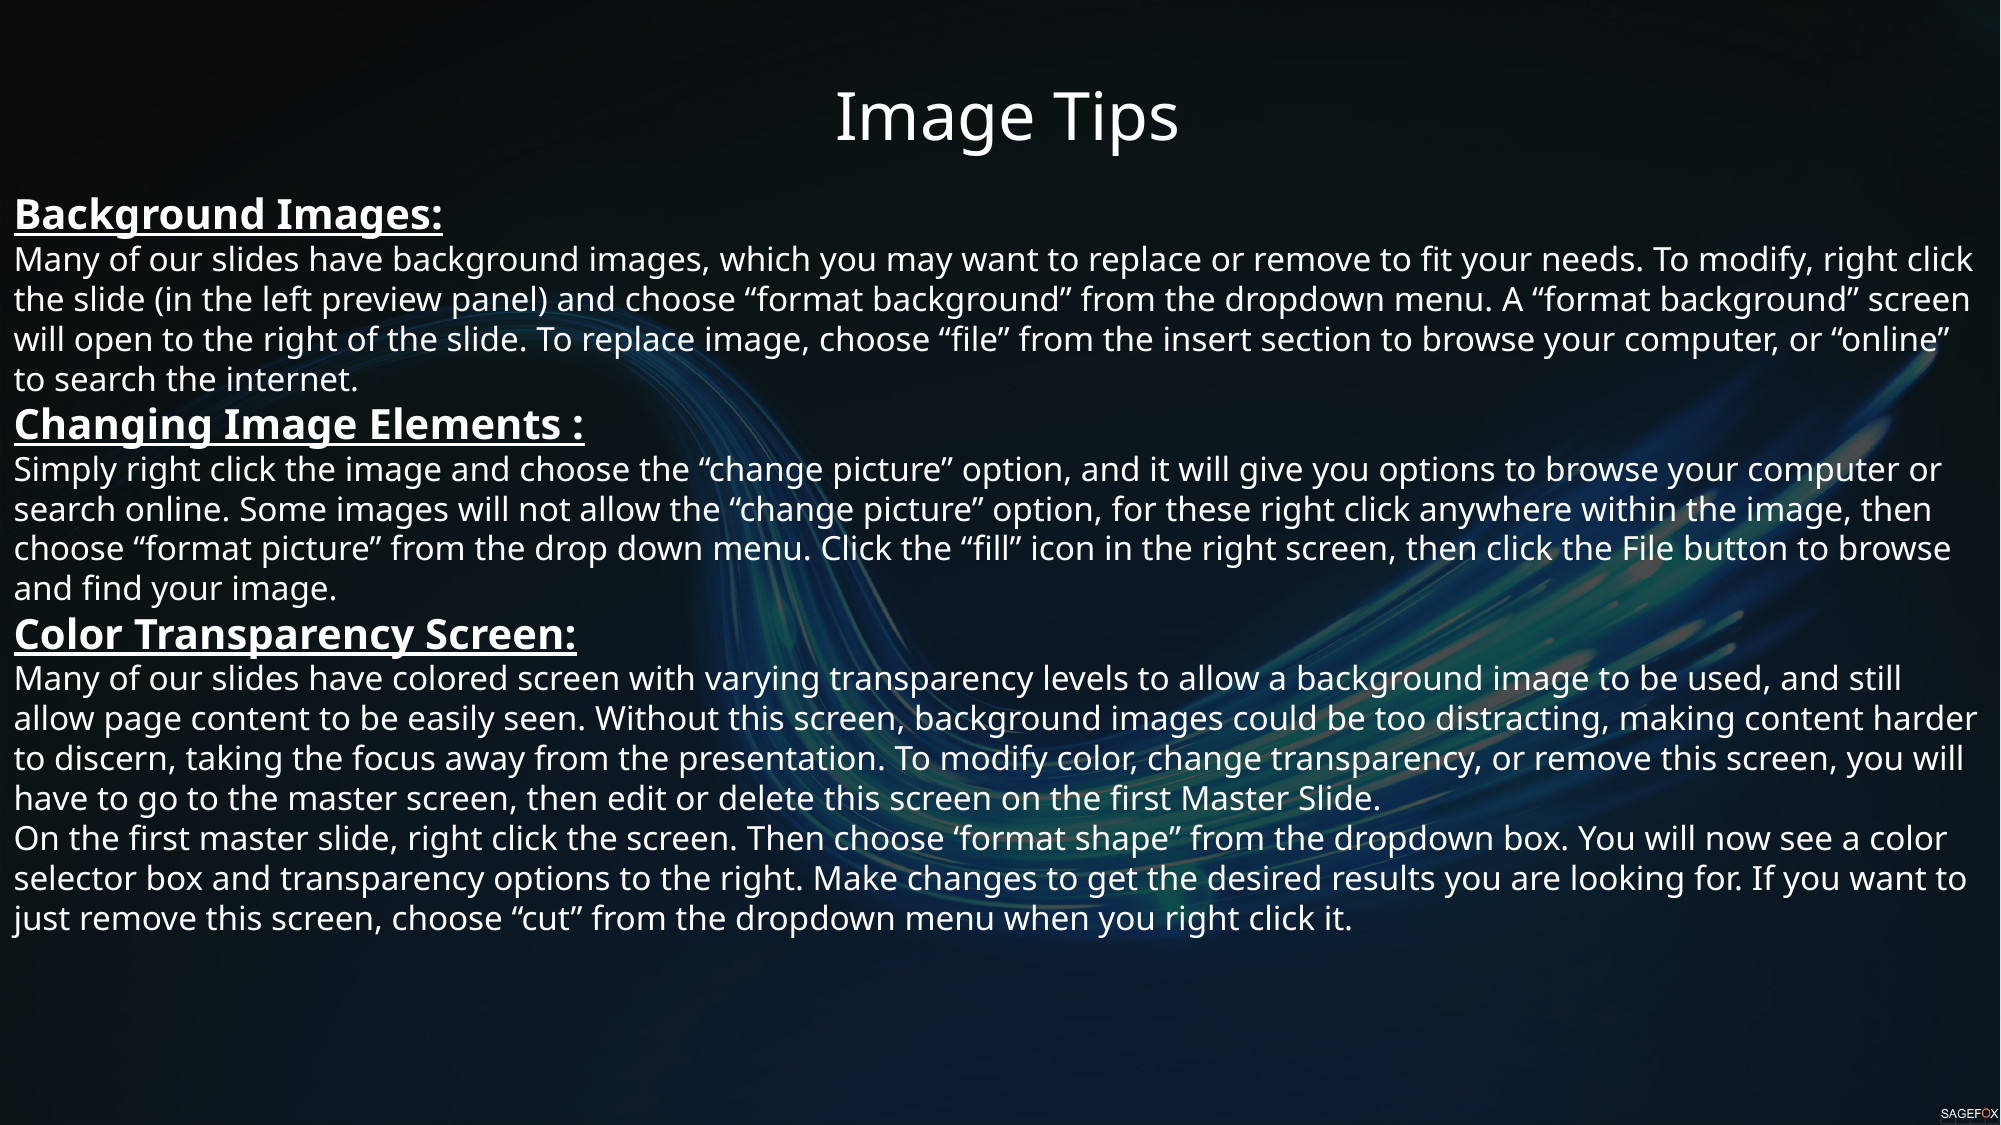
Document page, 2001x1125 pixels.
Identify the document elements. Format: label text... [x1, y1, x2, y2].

text_box Background Images: Many of our slides have background images, which you may want to replace or remove to fit your needs. To modify, right click the slide (in the left preview panel) and choose “format background” from the dropdown menu. A “format background” screen will open to the right of the slide. To replace image, choose “file” from the insert section to browse your computer, or “online” to search the internet. Changing Image Elements : Simply right click the image and choose the “change picture” option, and it will give you options to browse your computer or search online. Some images will not allow the “change picture” option, for these right click anywhere within the image, then choose “format picture” from the drop down menu. Click the “fill” icon in the right screen, then click the File button to browse and find your image. Color Transparency Screen: Many of our slides have colored screen with varying transparency levels to allow a background image to be used, and still allow page content to be easily seen. Without this screen, background images could be too distracting, making content harder to discern, taking the focus away from the presentation. To modify color, change transparency, or remove this screen, you will have to go to the master screen, then edit or delete this screen on the first Master Slide. On the first master slide, right click the screen. Then choose ‘format shape” from the dropdown box. You will now see a color selector box and transparency options to the right. Make changes to get the desired results you are looking for. If you want to just remove this screen, choose “cut” from the dropdown menu when you right click it. [0, 0, 2000, 1125]
title Image Tips [597, 59, 1420, 177]
